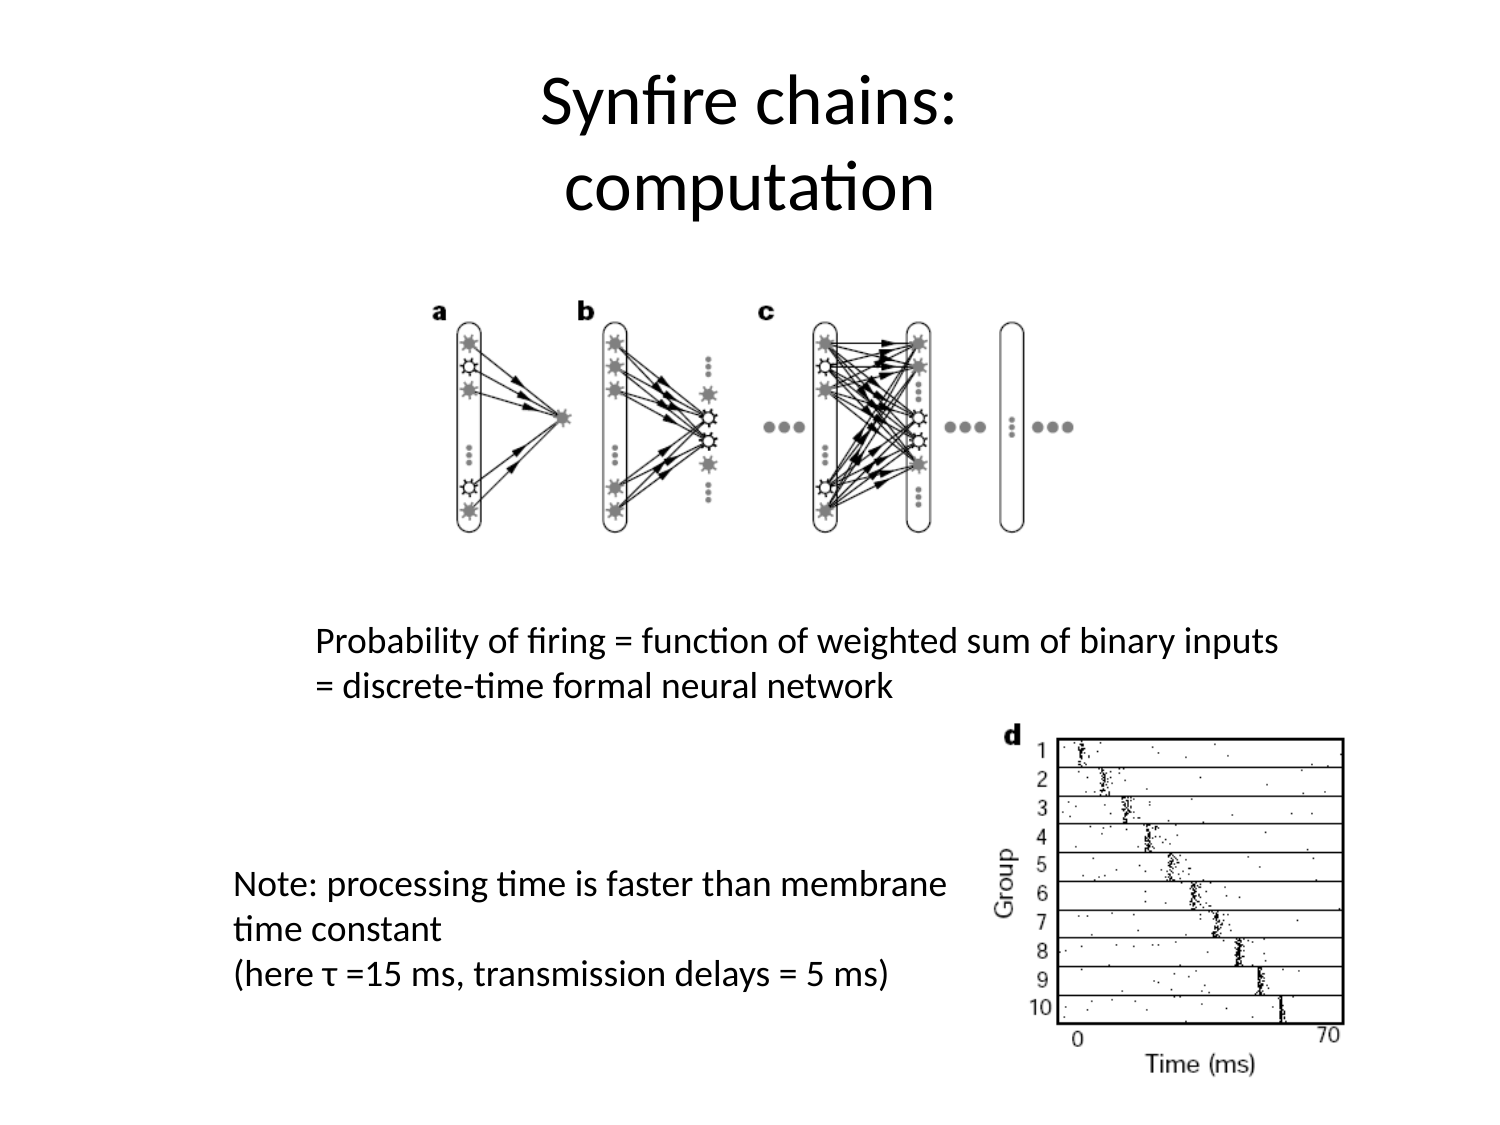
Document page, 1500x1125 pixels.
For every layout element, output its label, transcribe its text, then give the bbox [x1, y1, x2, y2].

picture [405, 290, 1095, 551]
text_box Note: processing time is faster than membrane time constant (here τ =15 ms, transmission delays = 5 ms) [218, 851, 969, 1001]
text_box Probability of firing = function of weighted sum of binary inputs = discrete-time formal neural network [300, 608, 1296, 714]
picture [974, 711, 1365, 1082]
title Synfire chains: computation [75, 45, 1425, 233]
